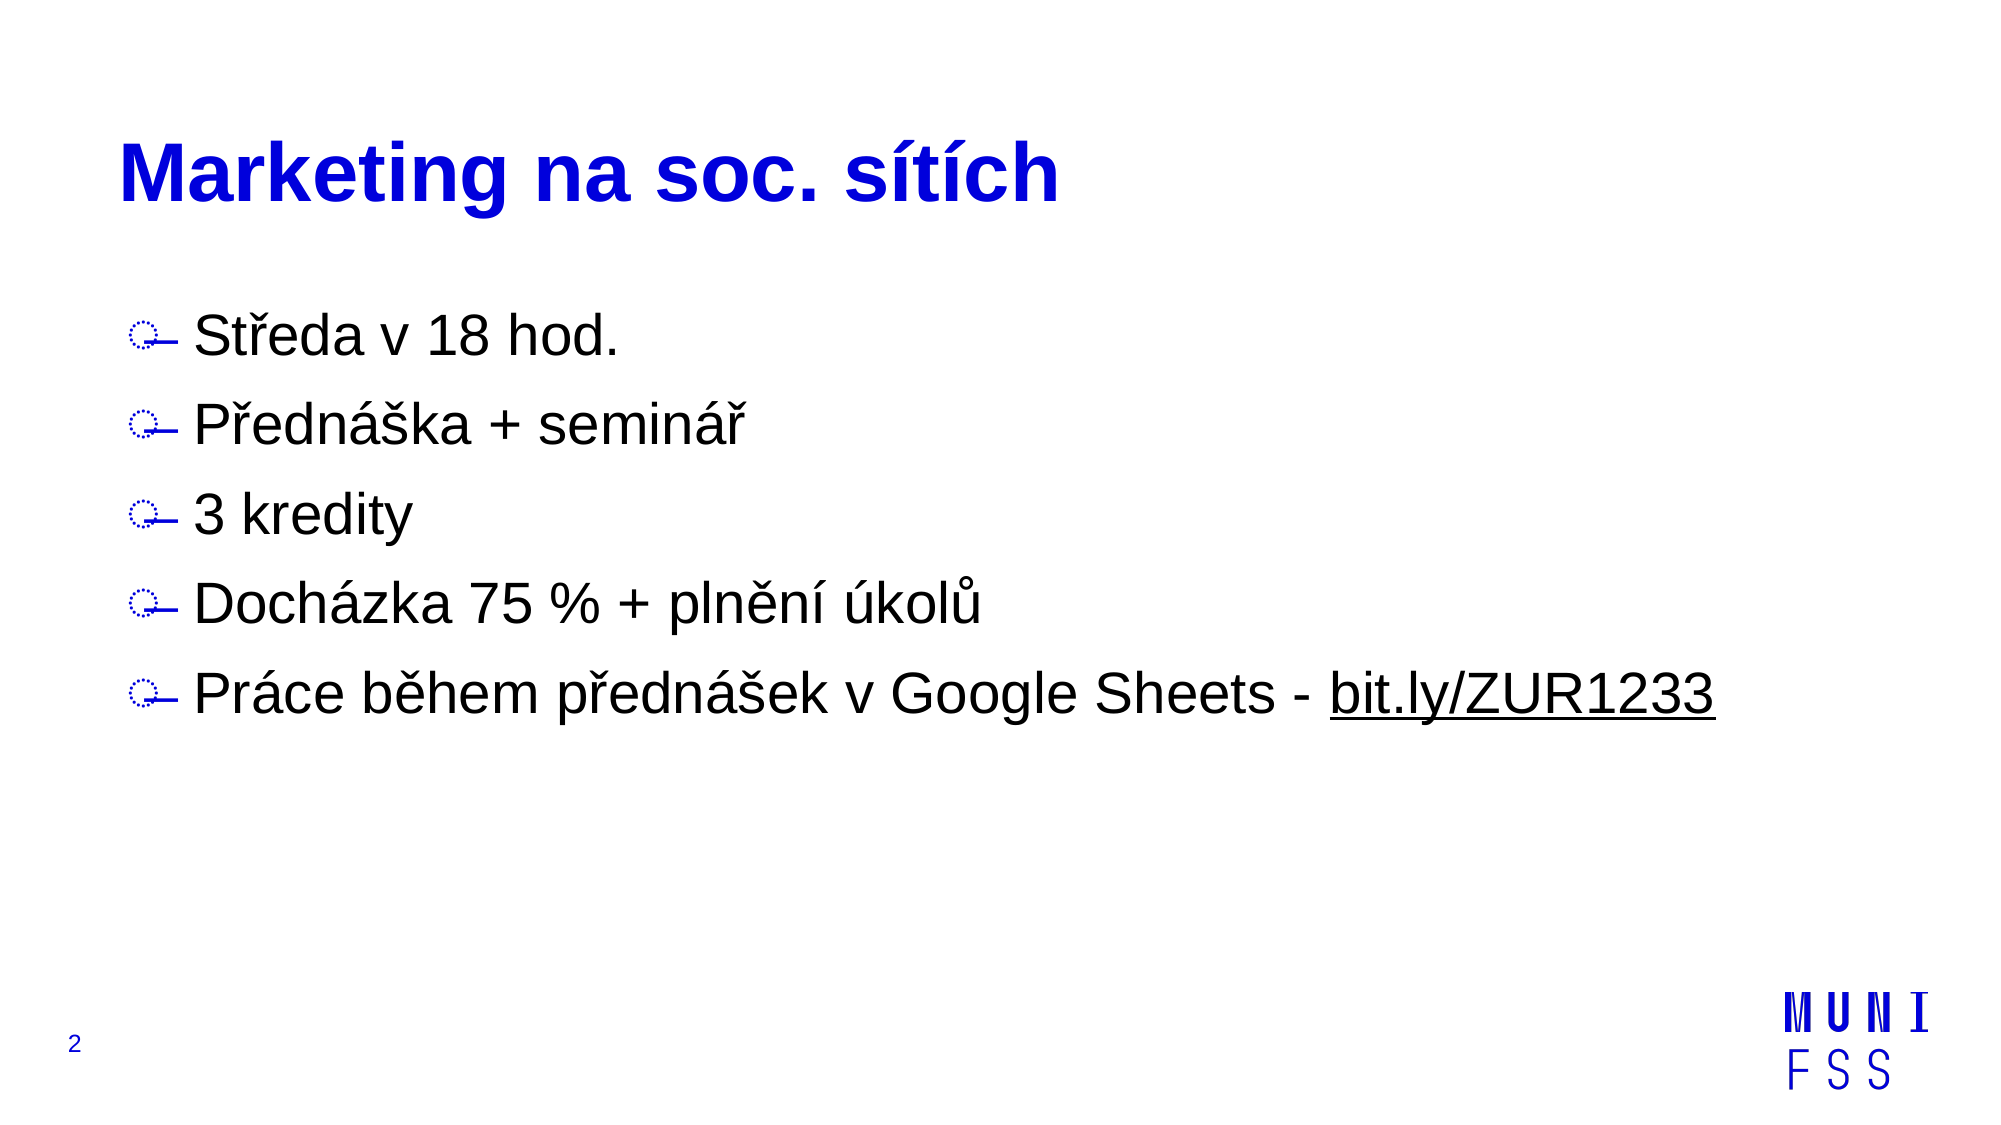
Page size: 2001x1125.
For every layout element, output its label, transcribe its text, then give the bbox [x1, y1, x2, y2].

title Marketing na soc. sítích [118, 118, 1883, 193]
list Středa v 18 hod. Přednáška + seminář 3 kredity Docházka 75 % + plnění úkolů Práce během přednášek v Google Sheets - bit.ly/ZUR1233 [118, 277, 1883, 957]
picture [1785, 992, 1928, 1090]
slide_number ‹#› [67, 1021, 110, 1063]
